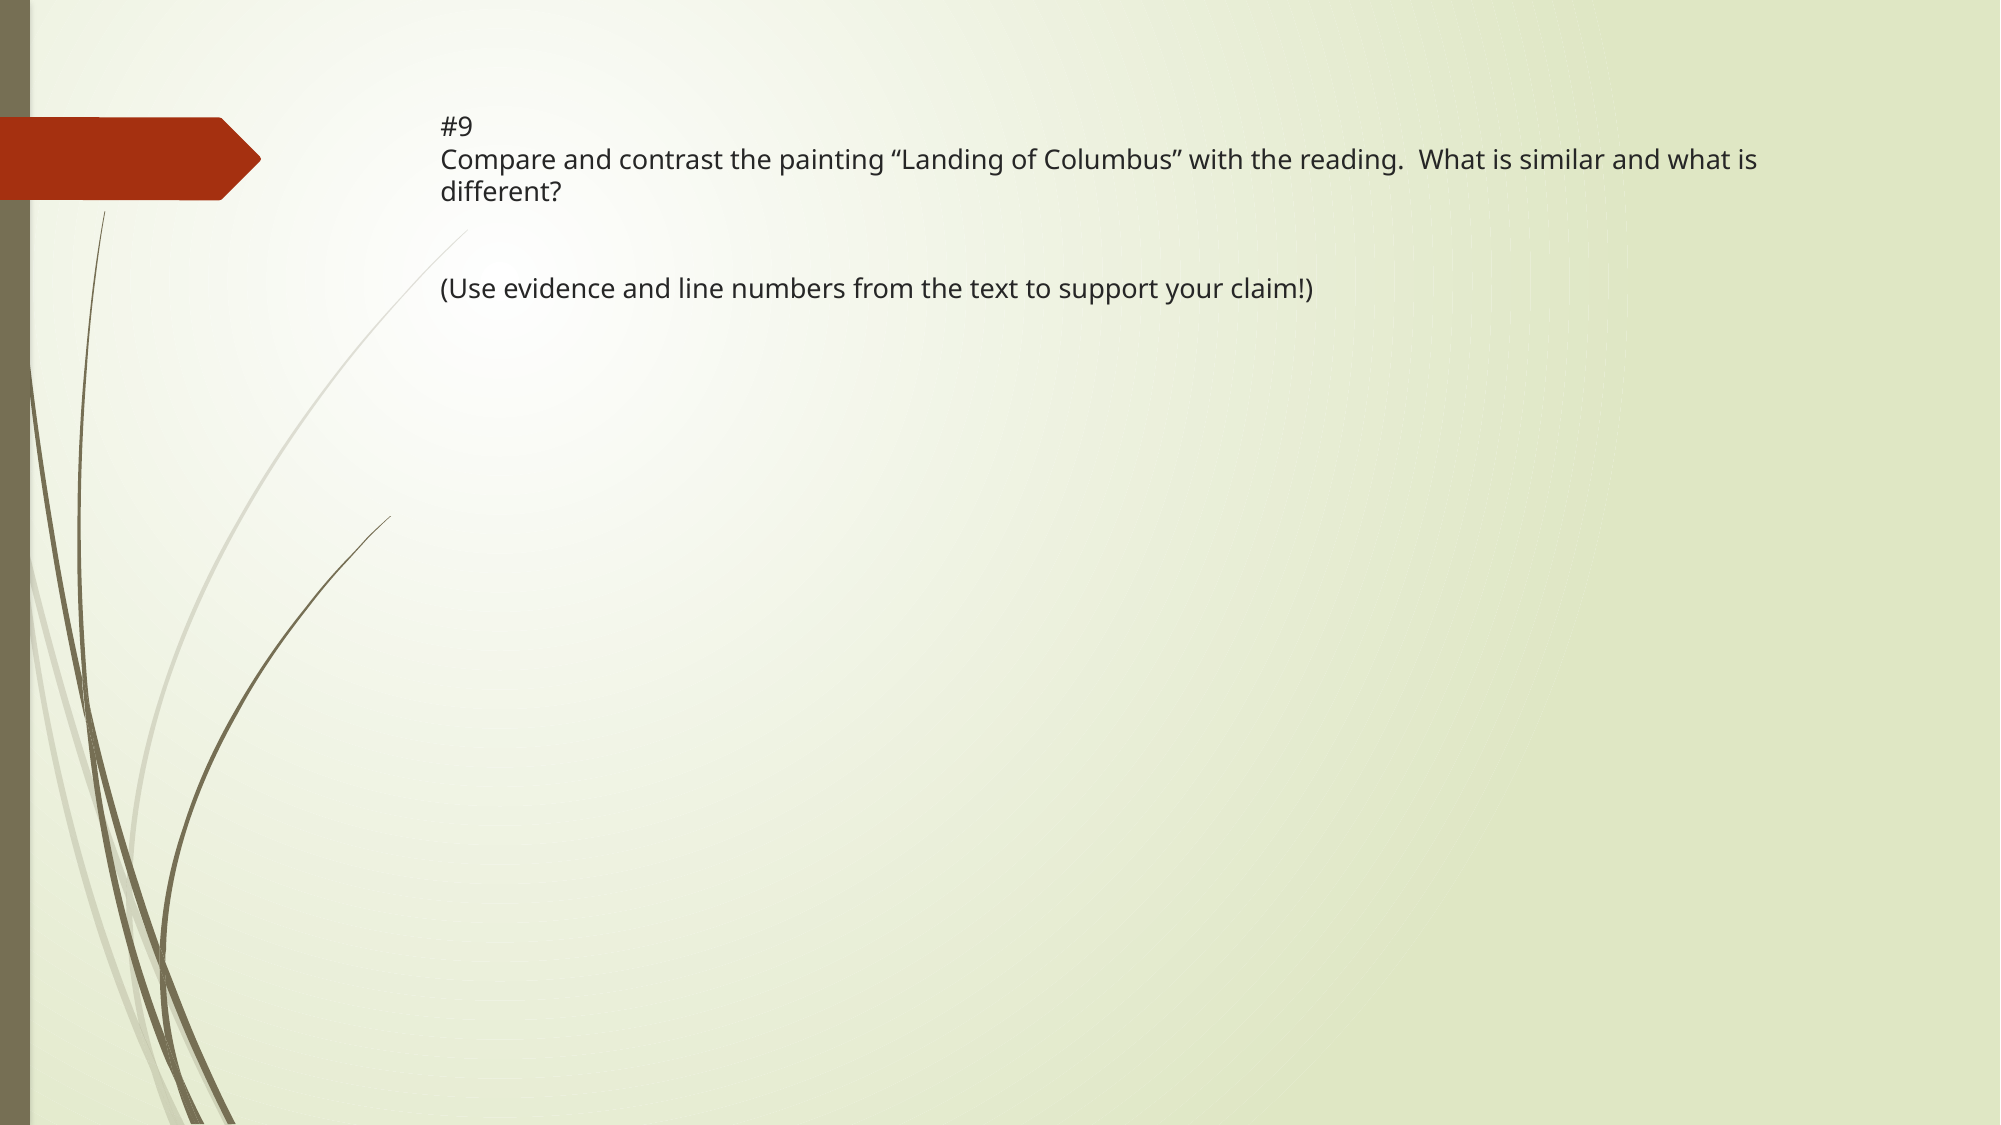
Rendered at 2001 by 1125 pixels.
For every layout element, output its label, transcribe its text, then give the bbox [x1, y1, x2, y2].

title #9 Compare and contrast the painting “Landing of Columbus” with the reading. What is similar and what is different? (Use evidence and line numbers from the text to support your claim!) [425, 102, 1888, 313]
